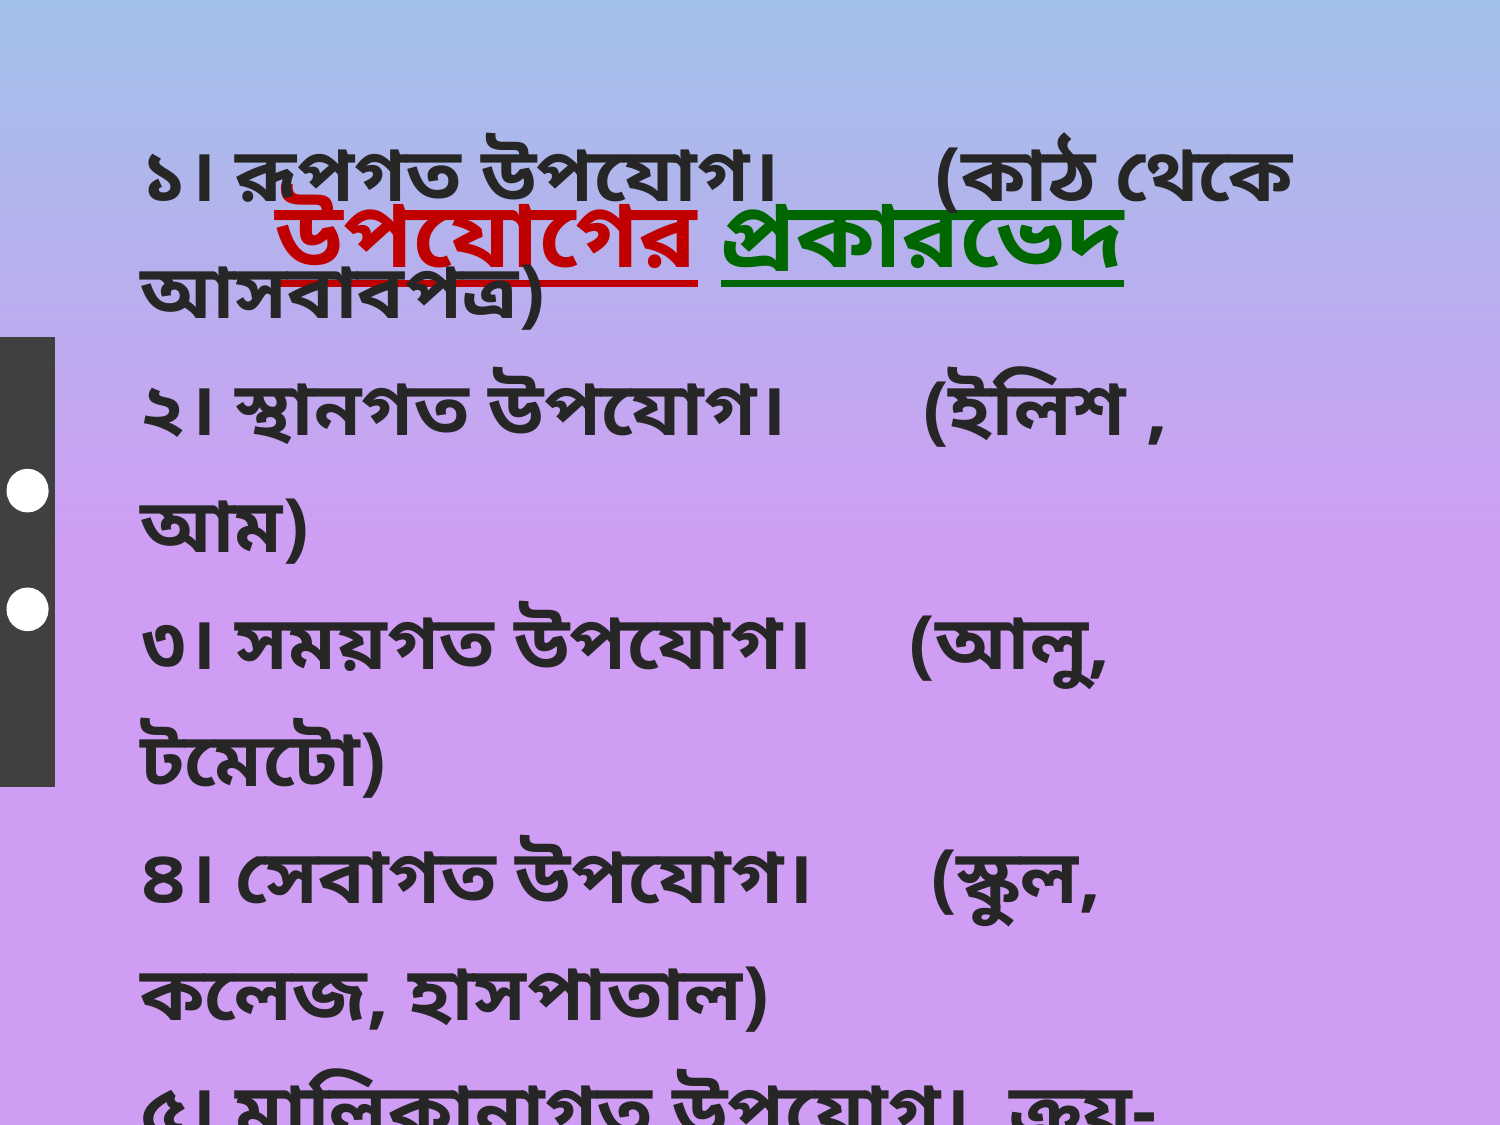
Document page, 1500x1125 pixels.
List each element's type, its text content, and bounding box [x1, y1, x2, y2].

text_box ১। রূপগত উপযোগ। (কাঠ থেকে আসবাবপত্র) ২। স্থানগত উপযোগ। (ইলিশ , আম) ৩। সময়গত উপযোগ। (আলু, টমেটো) ৪। সেবাগত উপযোগ। (স্কুল, কলেজ, হাসপাতাল) ৫। মালিকানাগত উপযোগ। ক্রয়-বিক্রয় [110, 328, 1365, 1040]
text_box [0, 337, 56, 788]
text_box উপযোগের প্রকারভেদ [210, 135, 1190, 328]
